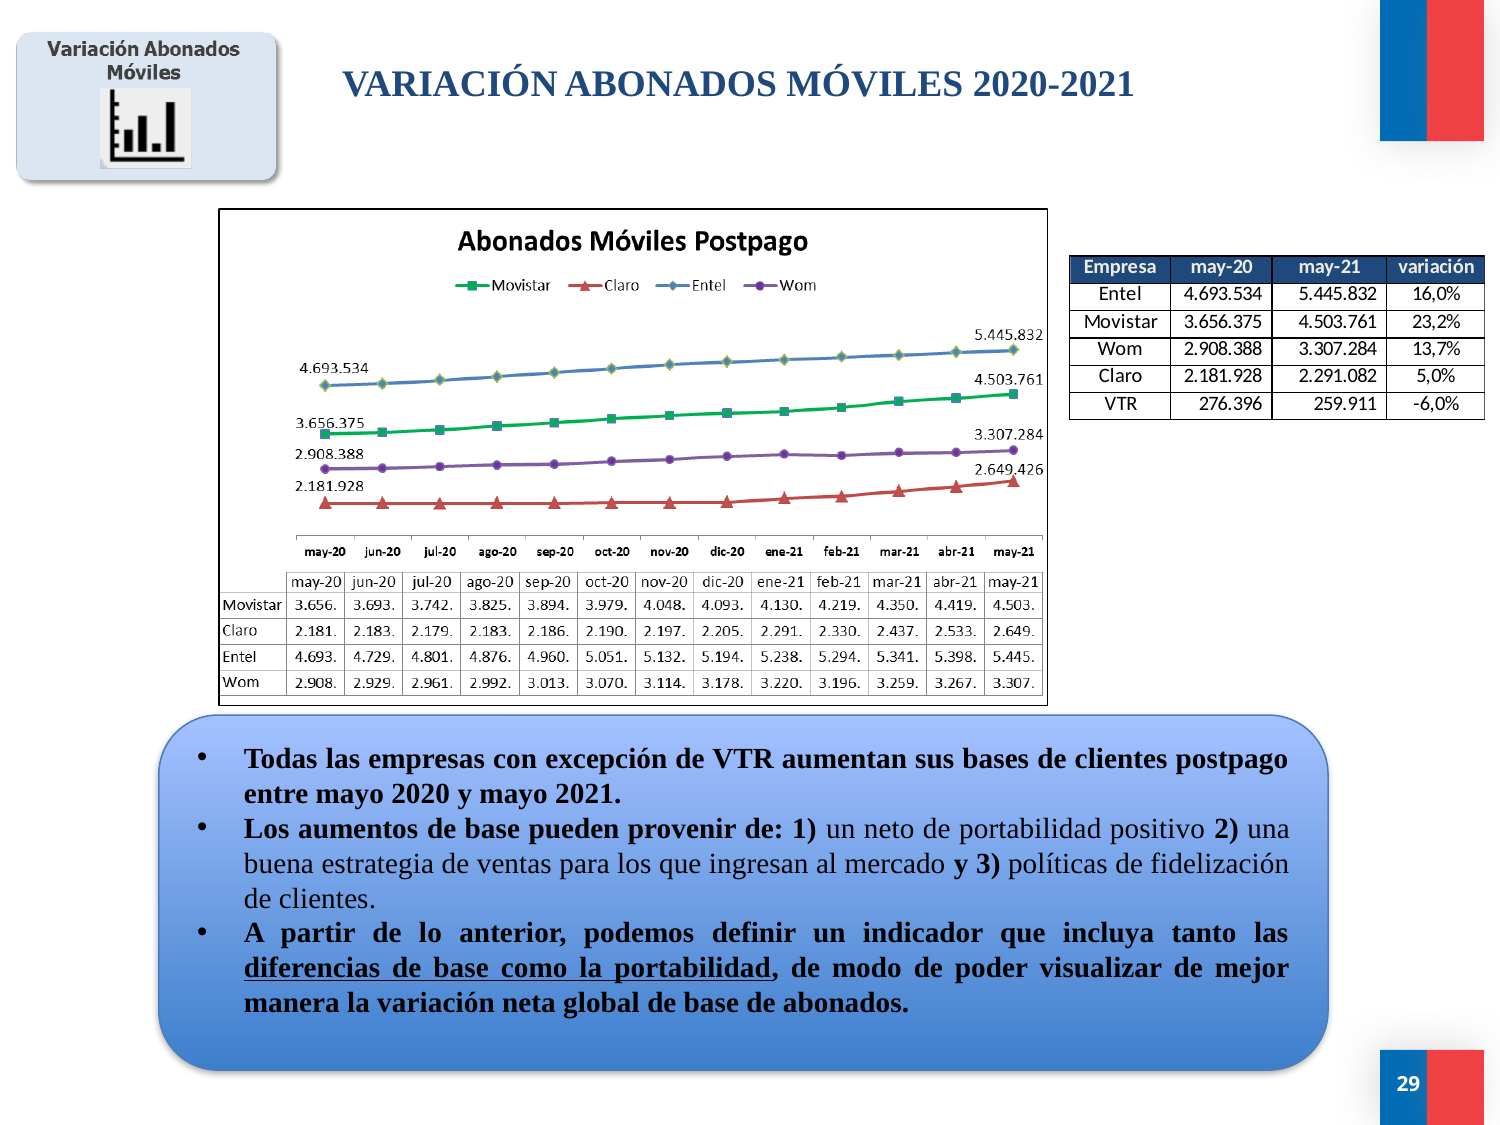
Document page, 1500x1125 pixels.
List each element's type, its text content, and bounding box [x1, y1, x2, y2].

text_box VARIACIÓN ABONADOS MÓVILES 2020-2021 [291, 51, 1211, 166]
slide_number 29 [1364, 1070, 1436, 1101]
picture [1068, 255, 1487, 421]
picture [13, 26, 286, 191]
text_box Todas las empresas con excepción de VTR aumentan sus bases de clientes postpago entre mayo 2020 y mayo 2021. Los aumentos de base pueden provenir de: 1) un neto de portabilidad positivo 2) una buena estrategia de ventas para los que ingresan al mercado y 3) políticas de fidelización de clientes. A partir de lo anterior, podemos definir un indicador que incluya tanto las diferencias de base como la portabilidad, de modo de poder visualizar de mejor manera la variación neta global de base de abonados. [182, 731, 1305, 1027]
picture [218, 207, 1048, 706]
text_box [158, 714, 1329, 1071]
